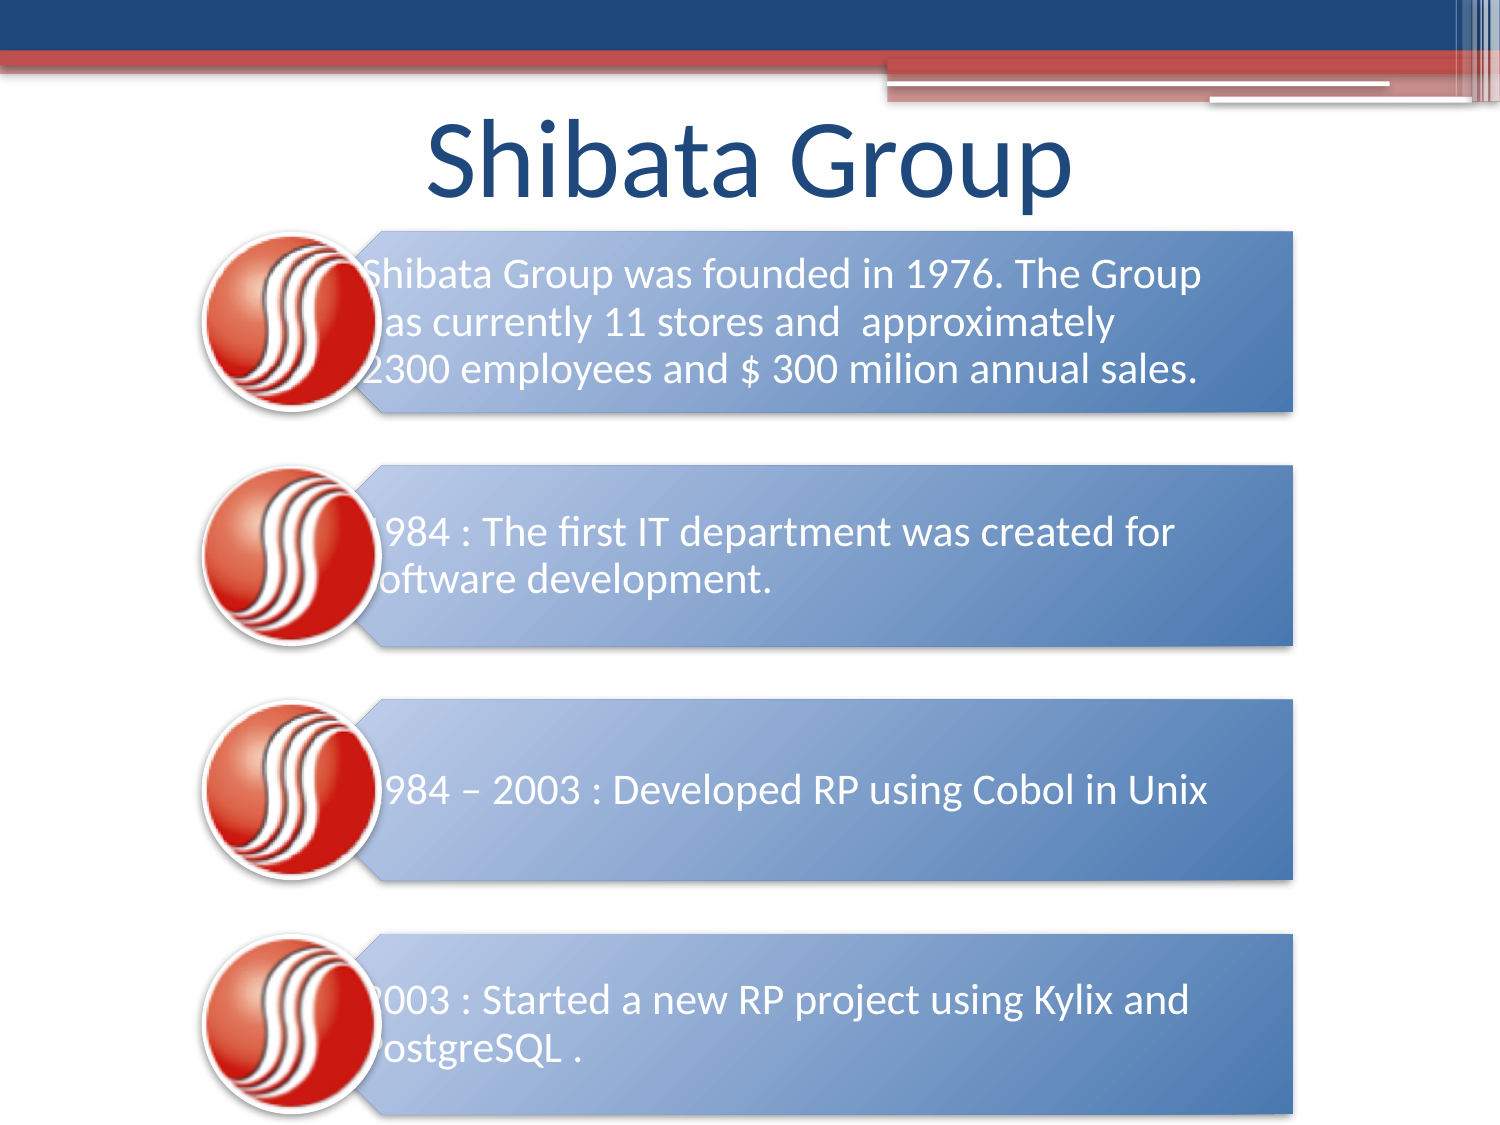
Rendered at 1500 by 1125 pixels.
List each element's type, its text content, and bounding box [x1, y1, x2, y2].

text_box Shibata Group [159, 78, 1341, 228]
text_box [0, 231, 1500, 1115]
